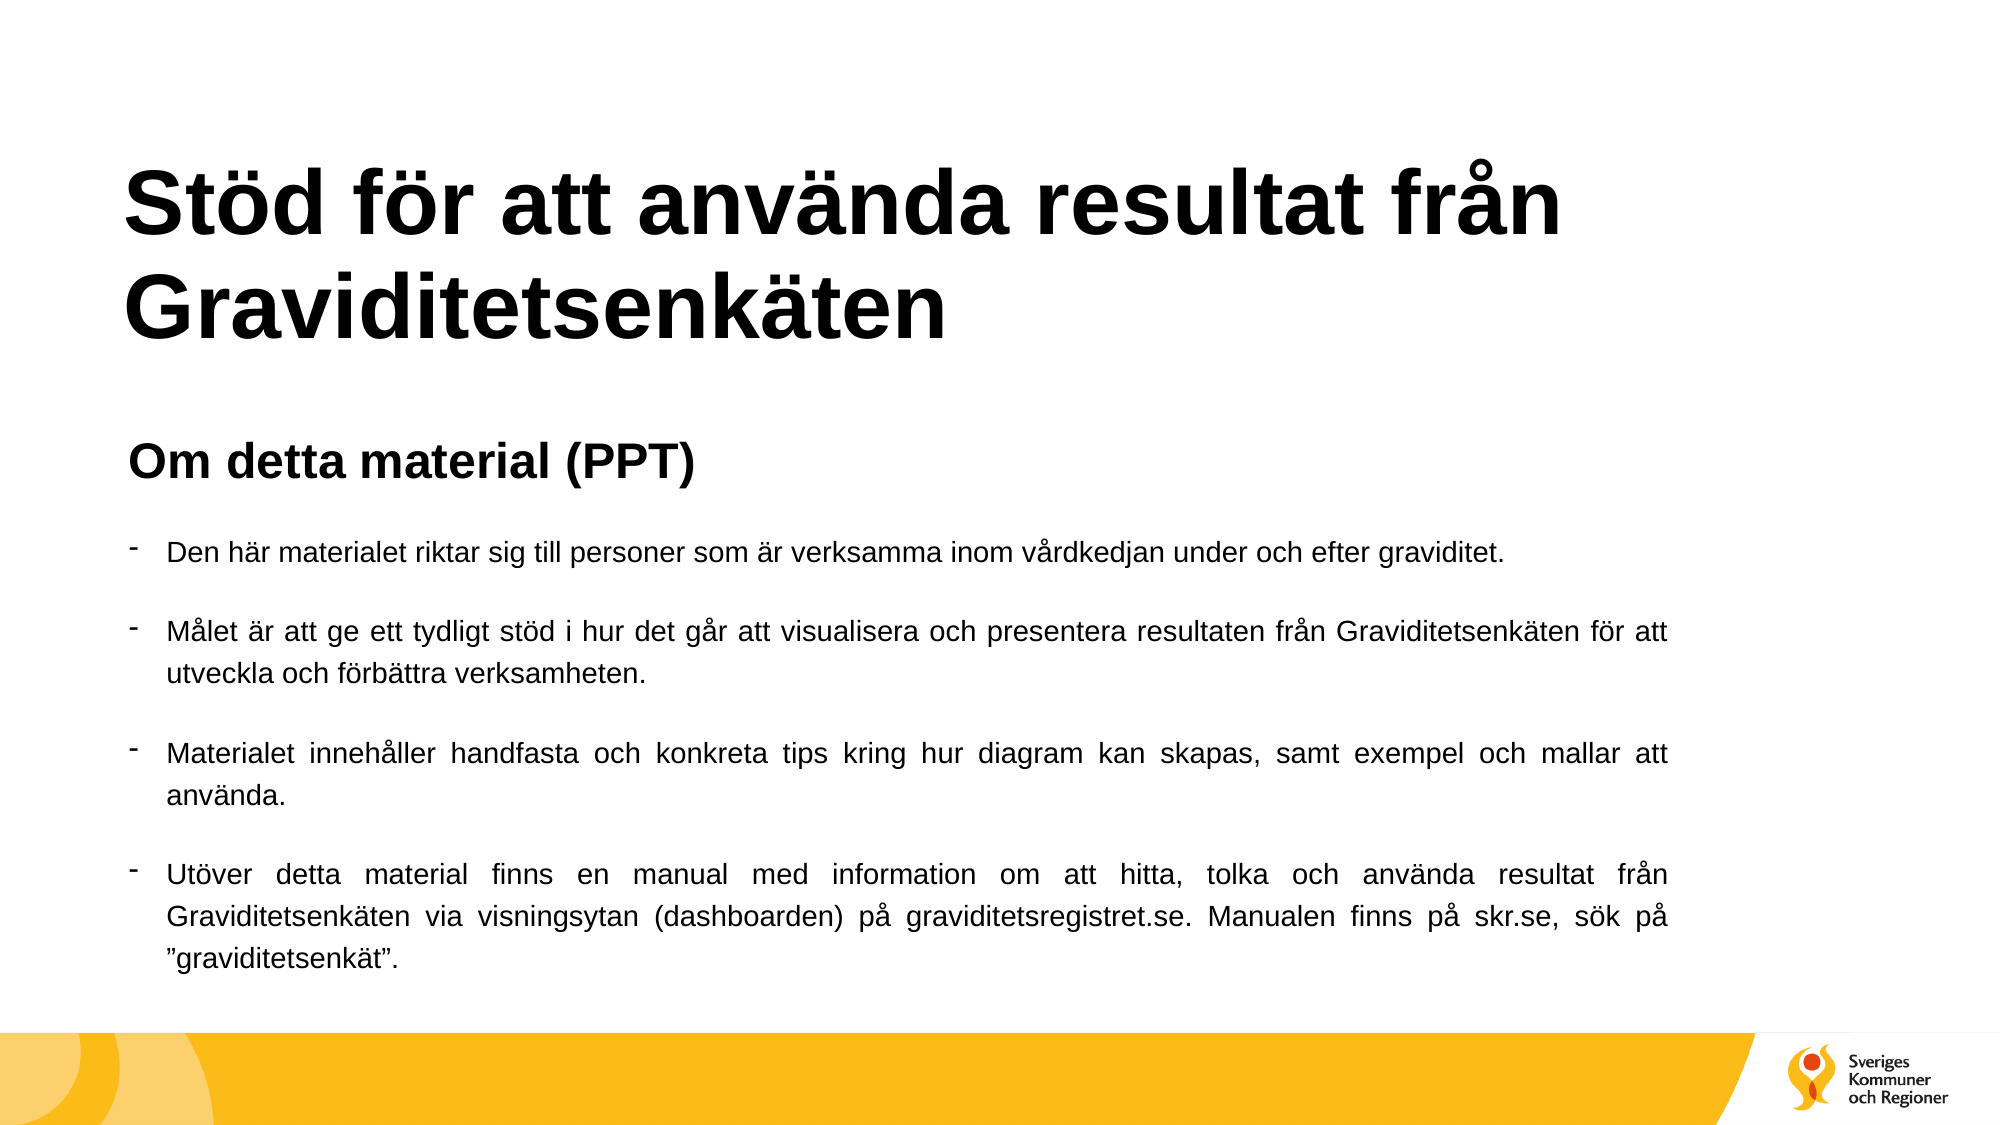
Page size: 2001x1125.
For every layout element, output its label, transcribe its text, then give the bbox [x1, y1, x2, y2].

title Stöd för att använda resultat från Graviditetsenkäten [108, 143, 1686, 346]
list Om detta material (PPT) Den här materialet riktar sig till personer som är verksamma inom vårdkedjan under och efter graviditet. Målet är att ge ett tydligt stöd i hur det går att visualisera och presentera resultaten från Graviditetsenkäten för att utveckla och förbättra verksamheten. Materialet innehåller handfasta och konkreta tips kring hur diagram kan skapas, samt exempel och mallar att använda. Utöver detta material finns en manual med information om att hitta, tolka och använda resultat från Graviditetsenkäten via visningsytan (dashboarden) på graviditetsregistret.se. Manualen finns på skr.se, sök på ”graviditetsenkät”. [108, 409, 1686, 1023]
picture [0, 0, 2000, 1125]
